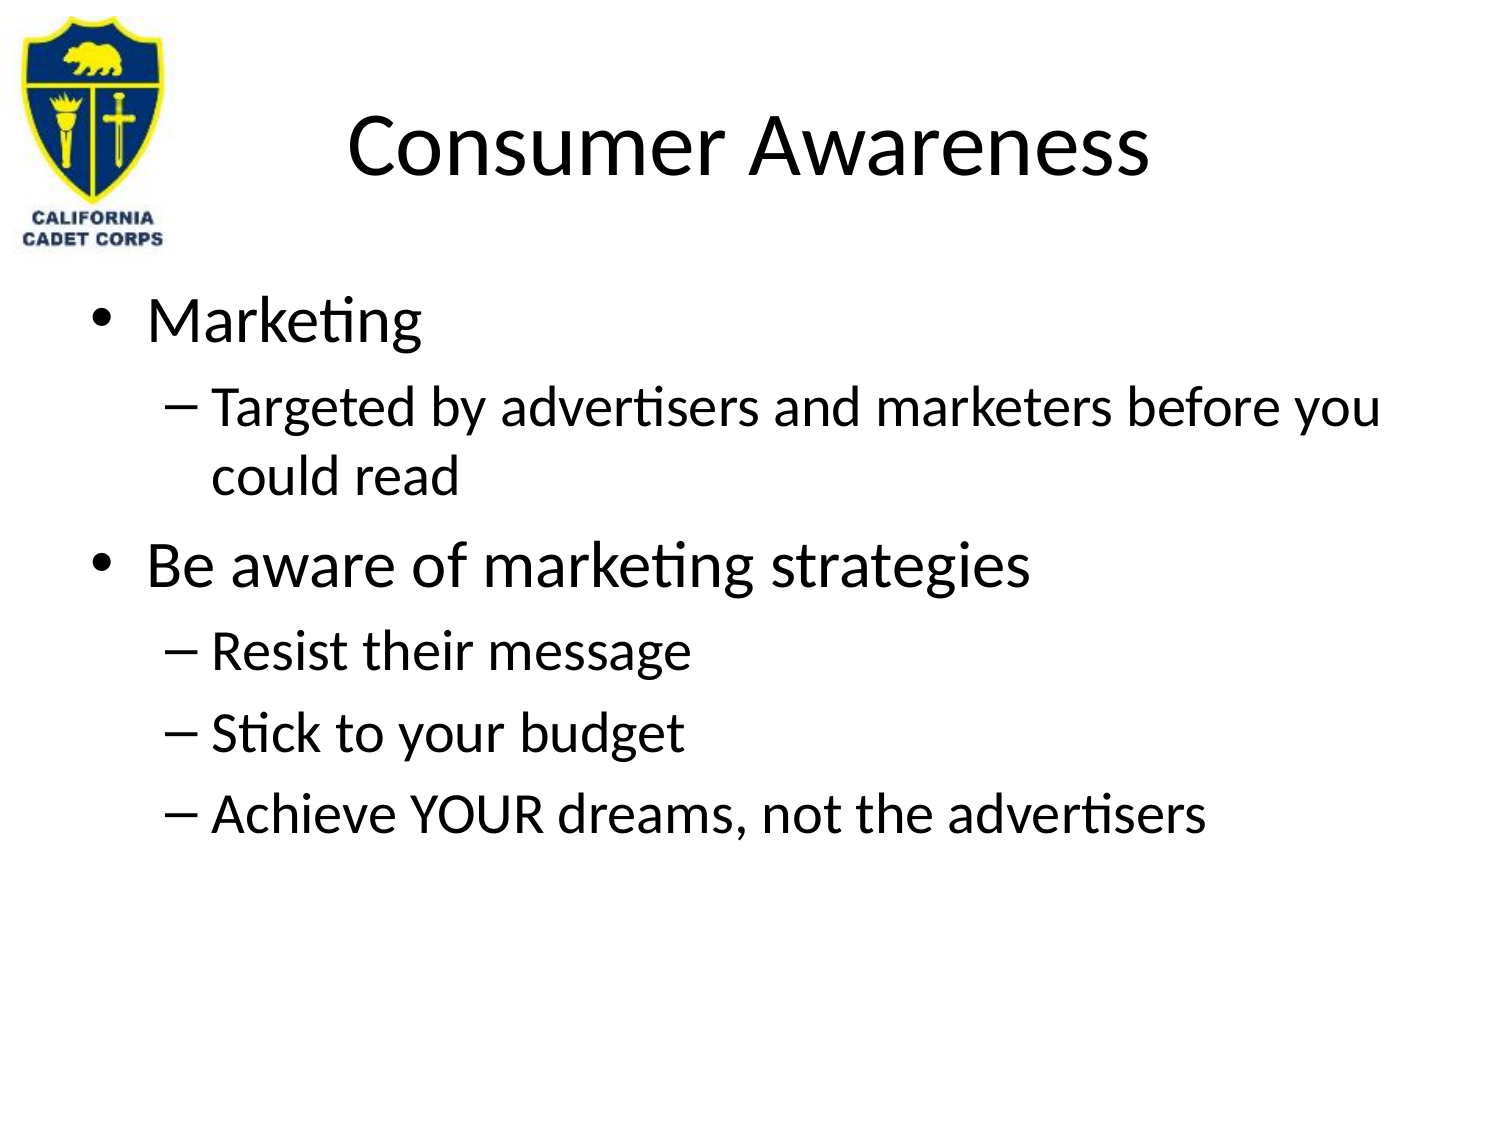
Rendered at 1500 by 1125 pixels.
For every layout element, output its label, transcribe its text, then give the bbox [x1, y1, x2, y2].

title Consumer Awareness [162, 45, 1338, 233]
picture [0, 16, 186, 261]
list Marketing Targeted by advertisers and marketers before you could read Be aware of marketing strategies Resist their message Stick to your budget Achieve YOUR dreams, not the advertisers [75, 268, 1425, 1080]
